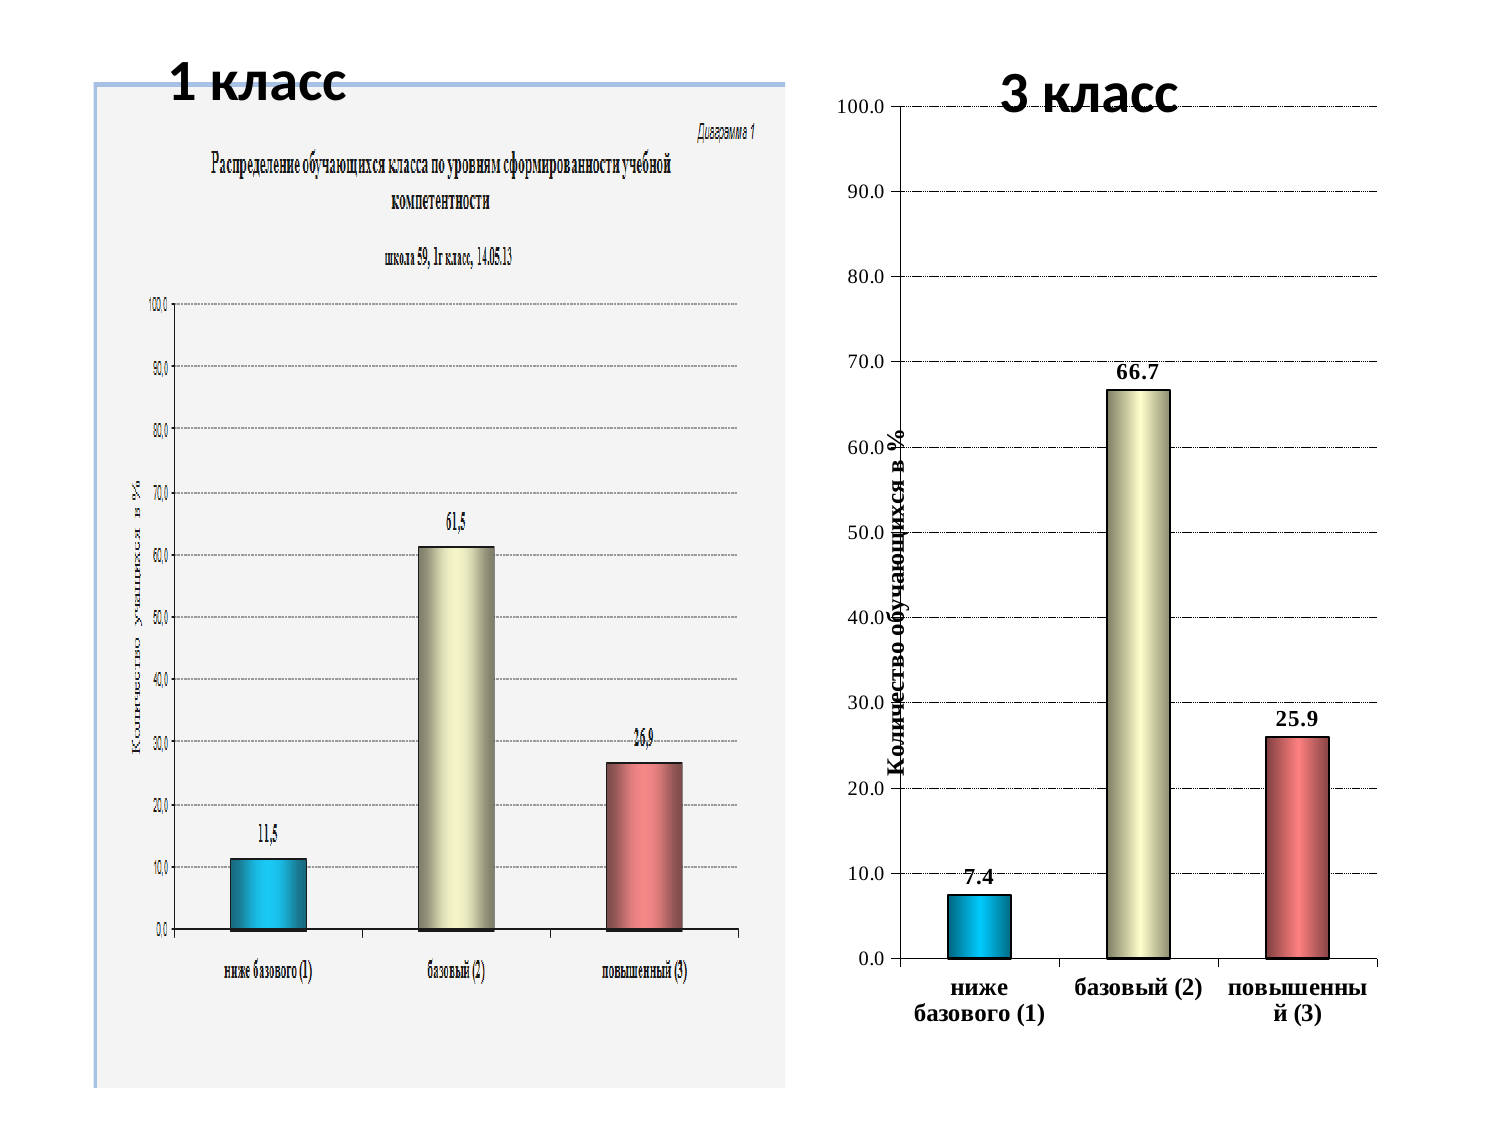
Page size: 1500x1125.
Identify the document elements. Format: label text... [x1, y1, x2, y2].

picture [93, 81, 786, 1088]
text_box 3 класс [984, 46, 1313, 92]
text_box 1 класс [152, 35, 715, 80]
chart [820, 93, 1466, 1055]
